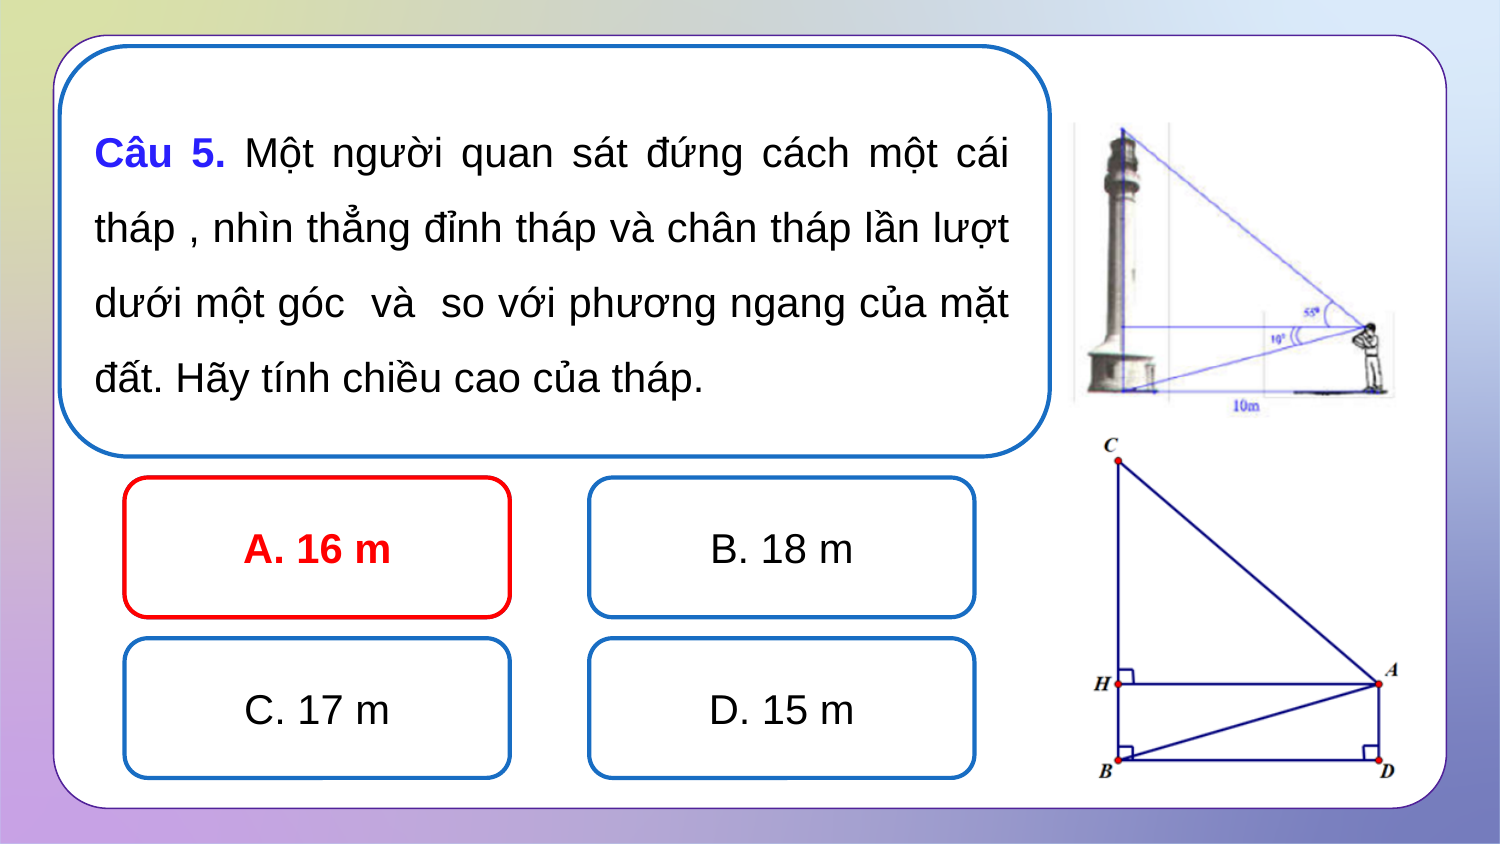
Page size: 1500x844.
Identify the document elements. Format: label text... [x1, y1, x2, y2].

text_box C. 17 m [122, 636, 512, 781]
text_box A. 16 m [122, 475, 512, 620]
text_box D. 15 m [587, 636, 977, 781]
text_box B. 18 m [587, 475, 977, 620]
picture [1053, 100, 1417, 795]
